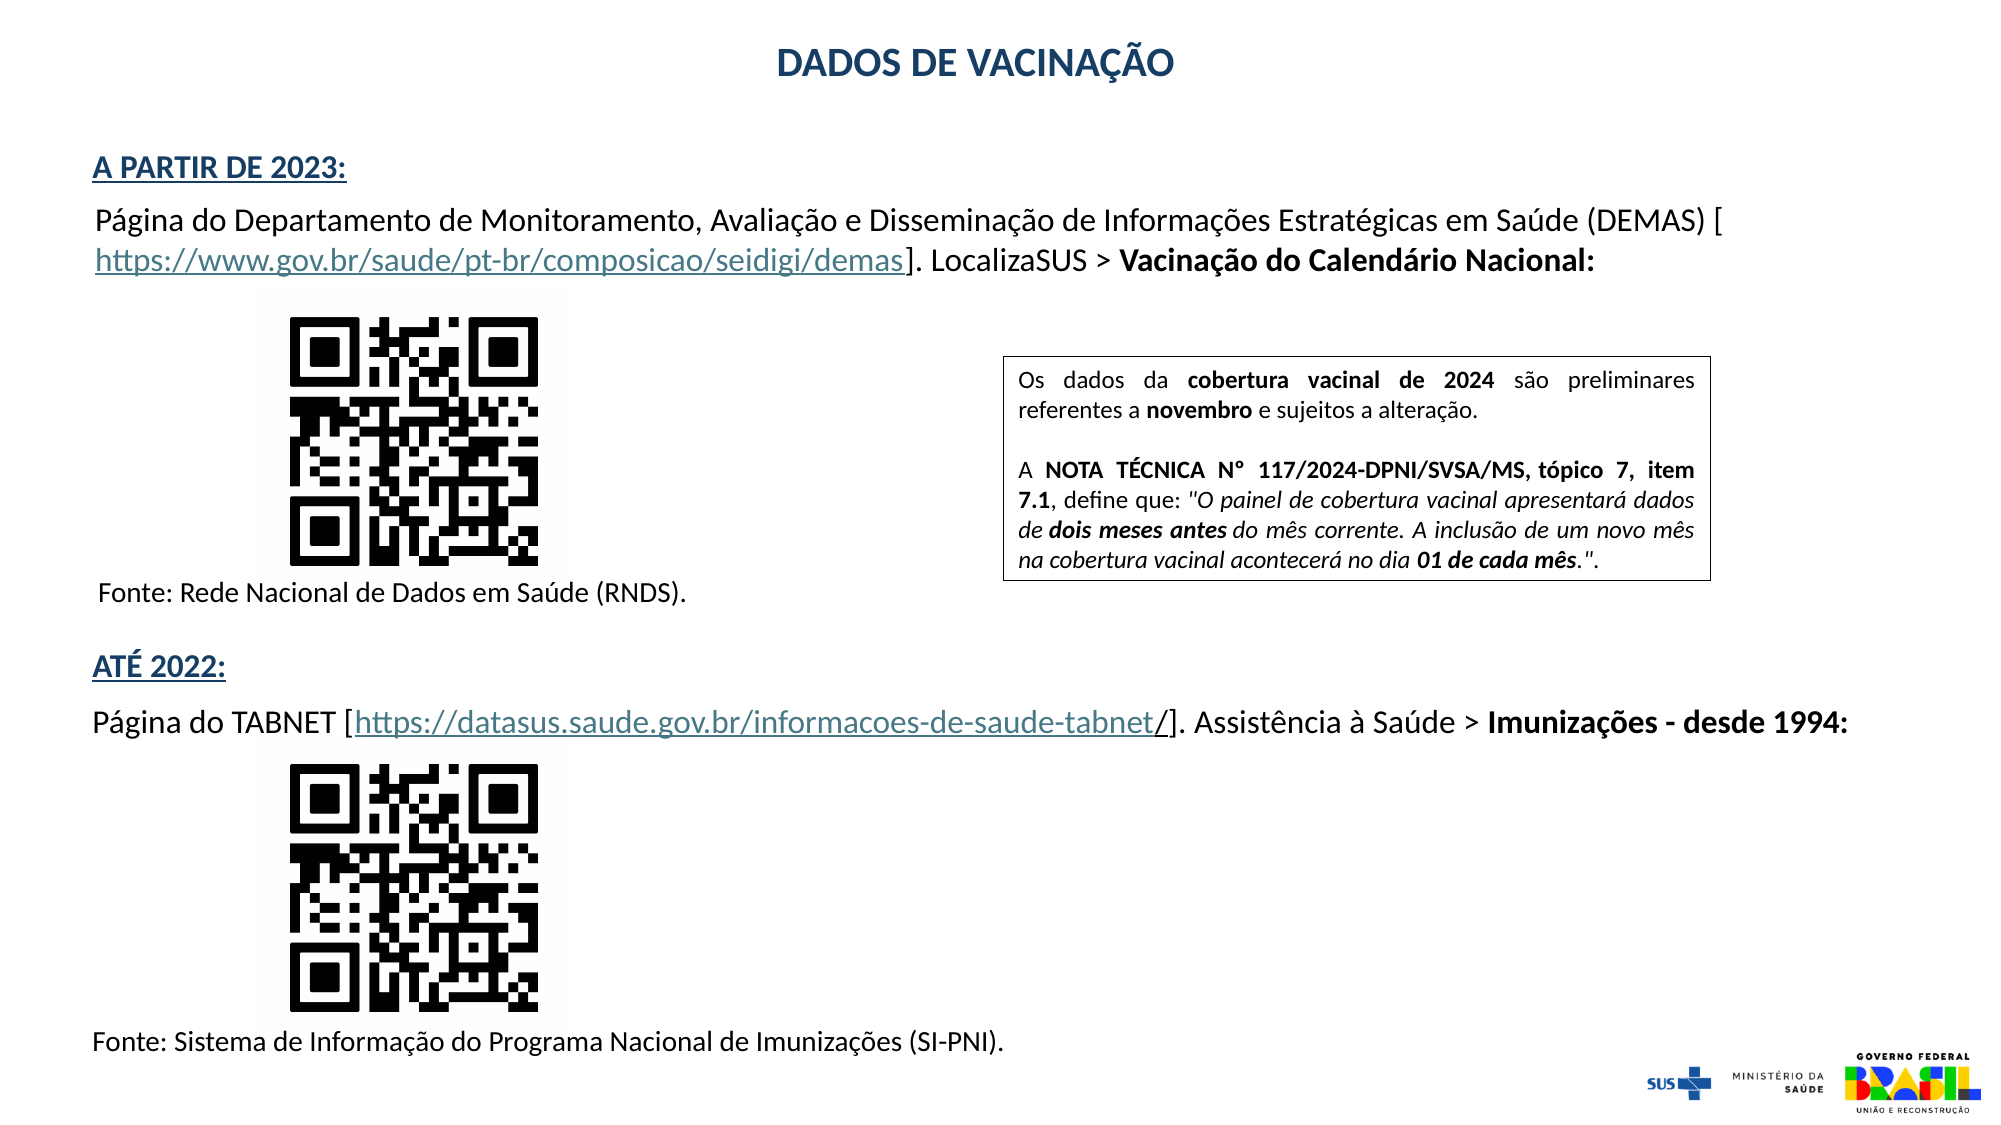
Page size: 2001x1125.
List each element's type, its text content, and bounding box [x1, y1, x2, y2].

text_box A PARTIR DE 2023: [77, 138, 384, 193]
picture [1637, 1039, 1984, 1117]
text_box ATÉ 2022: [77, 636, 248, 692]
text_box Fonte: Sistema de Informação do Programa Nacional de Imunizações (SI-PNI). [77, 1014, 1034, 1065]
picture [258, 285, 570, 597]
text_box Página do Departamento de Monitoramento, Avaliação e Disseminação de Informações Estratégicas em Saúde (DEMAS) [https://www.gov.br/saude/pt-br/composicao/seidigi/demas]. LocalizaSUS > Vacinação do Calendário Nacional: [80, 190, 1871, 286]
text_box Os dados da cobertura vacinal de 2024 são preliminares referentes a novembro e sujeitos a alteração. A NOTA TÉCNICA Nº 117/2024-DPNI/SVSA/MS, tópico 7, item 7.1, define que: "O painel de cobertura vacinal apresentará dados de dois meses antes do mês corrente. A inclusão de um novo mês na cobertura vacinal acontecerá no dia 01 de cada mês.". [1003, 356, 1711, 581]
picture [259, 732, 570, 1043]
text_box Fonte: Rede Nacional de Dados em Saúde (RNDS). [83, 565, 703, 616]
text_box Página do TABNET [https://datasus.saude.gov.br/informacoes-de-saude-tabnet/]. Assistência à Saúde > Imunizações - desde 1994: [77, 692, 1869, 747]
text_box DADOS DE VACINAÇÃO [441, 27, 1510, 93]
